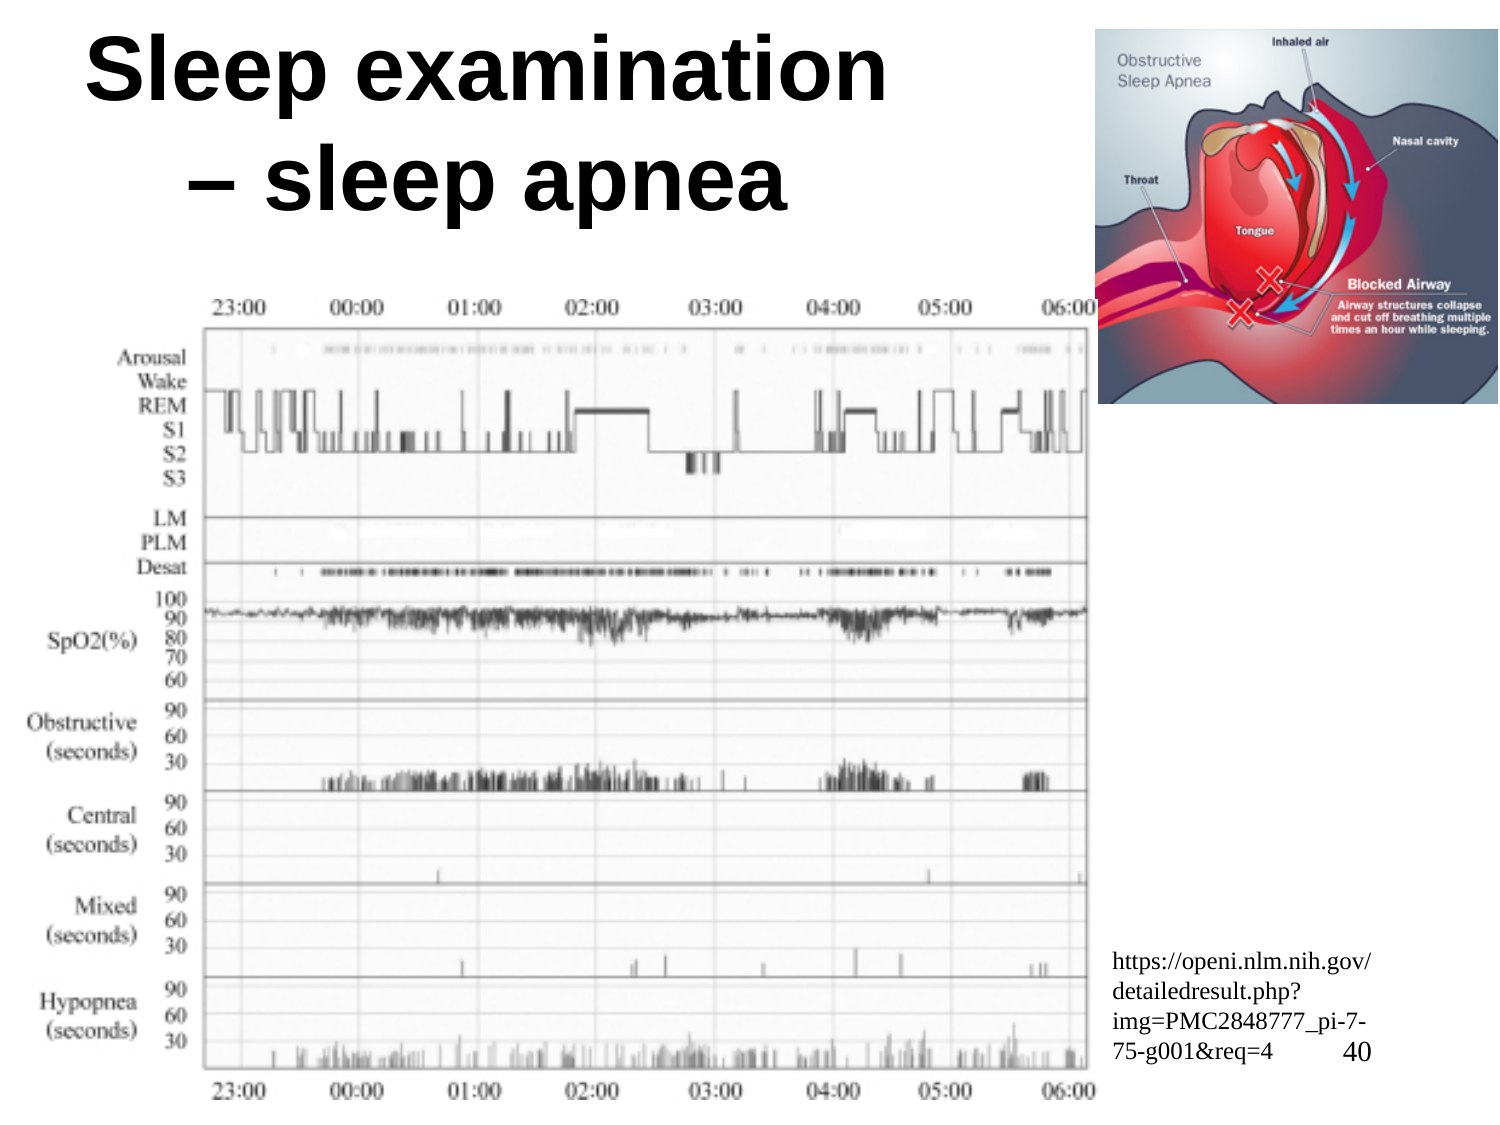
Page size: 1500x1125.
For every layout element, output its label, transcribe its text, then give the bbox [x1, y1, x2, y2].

slide_number 40 [1098, 1025, 1388, 1100]
title Sleep examination – sleep apnea [50, 24, 925, 213]
text_box https://openi.nlm.nih.gov/detailedresult.php?img=PMC2848777_pi-7-75-g001&req=4 [1098, 937, 1411, 1072]
picture [26, 29, 1498, 1100]
